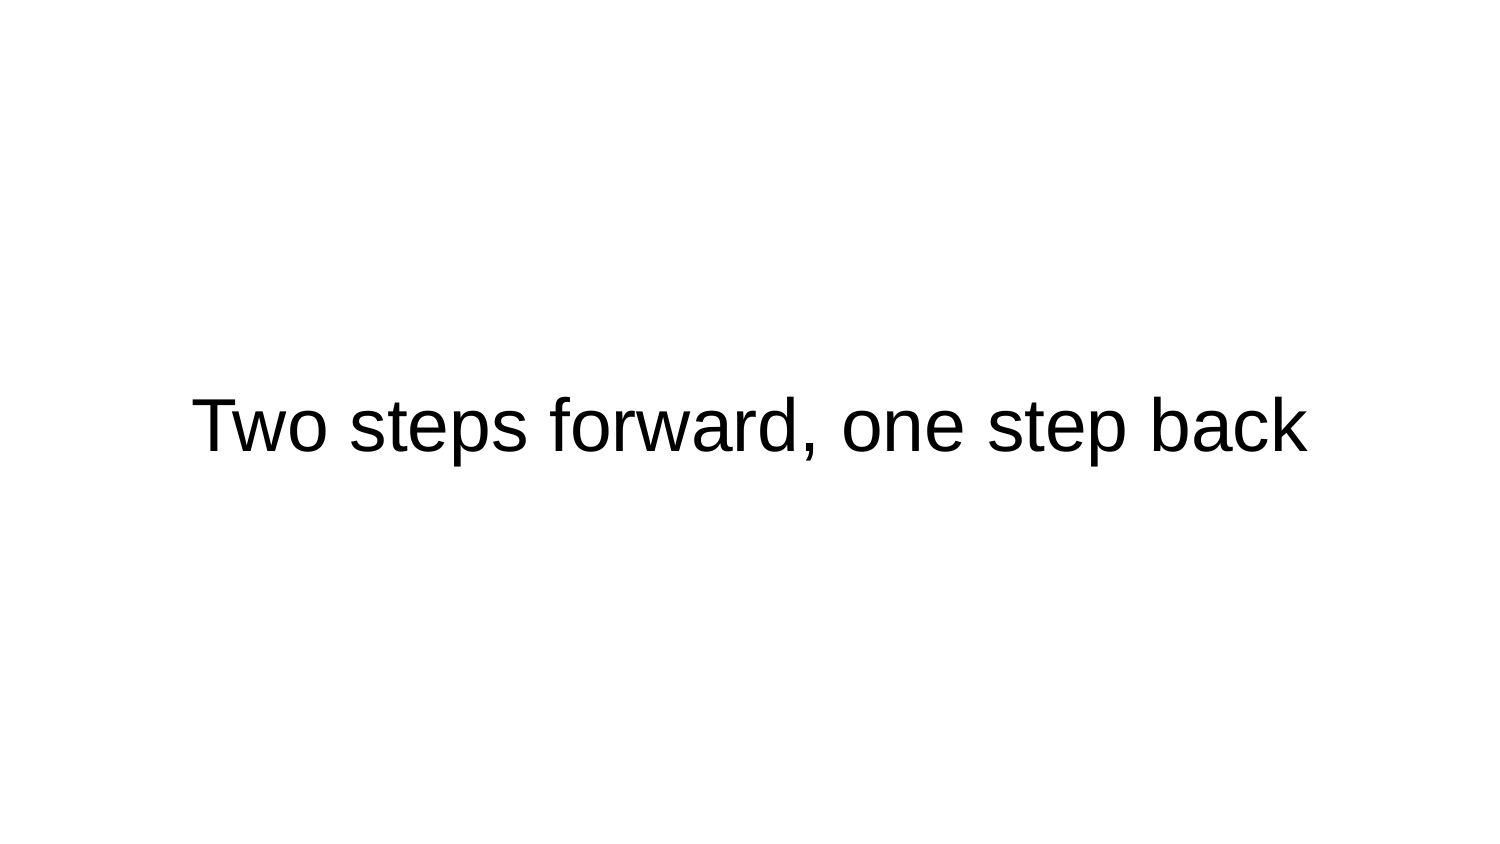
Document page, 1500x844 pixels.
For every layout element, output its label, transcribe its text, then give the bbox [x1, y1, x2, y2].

title Two steps forward, one step back [51, 352, 1449, 491]
